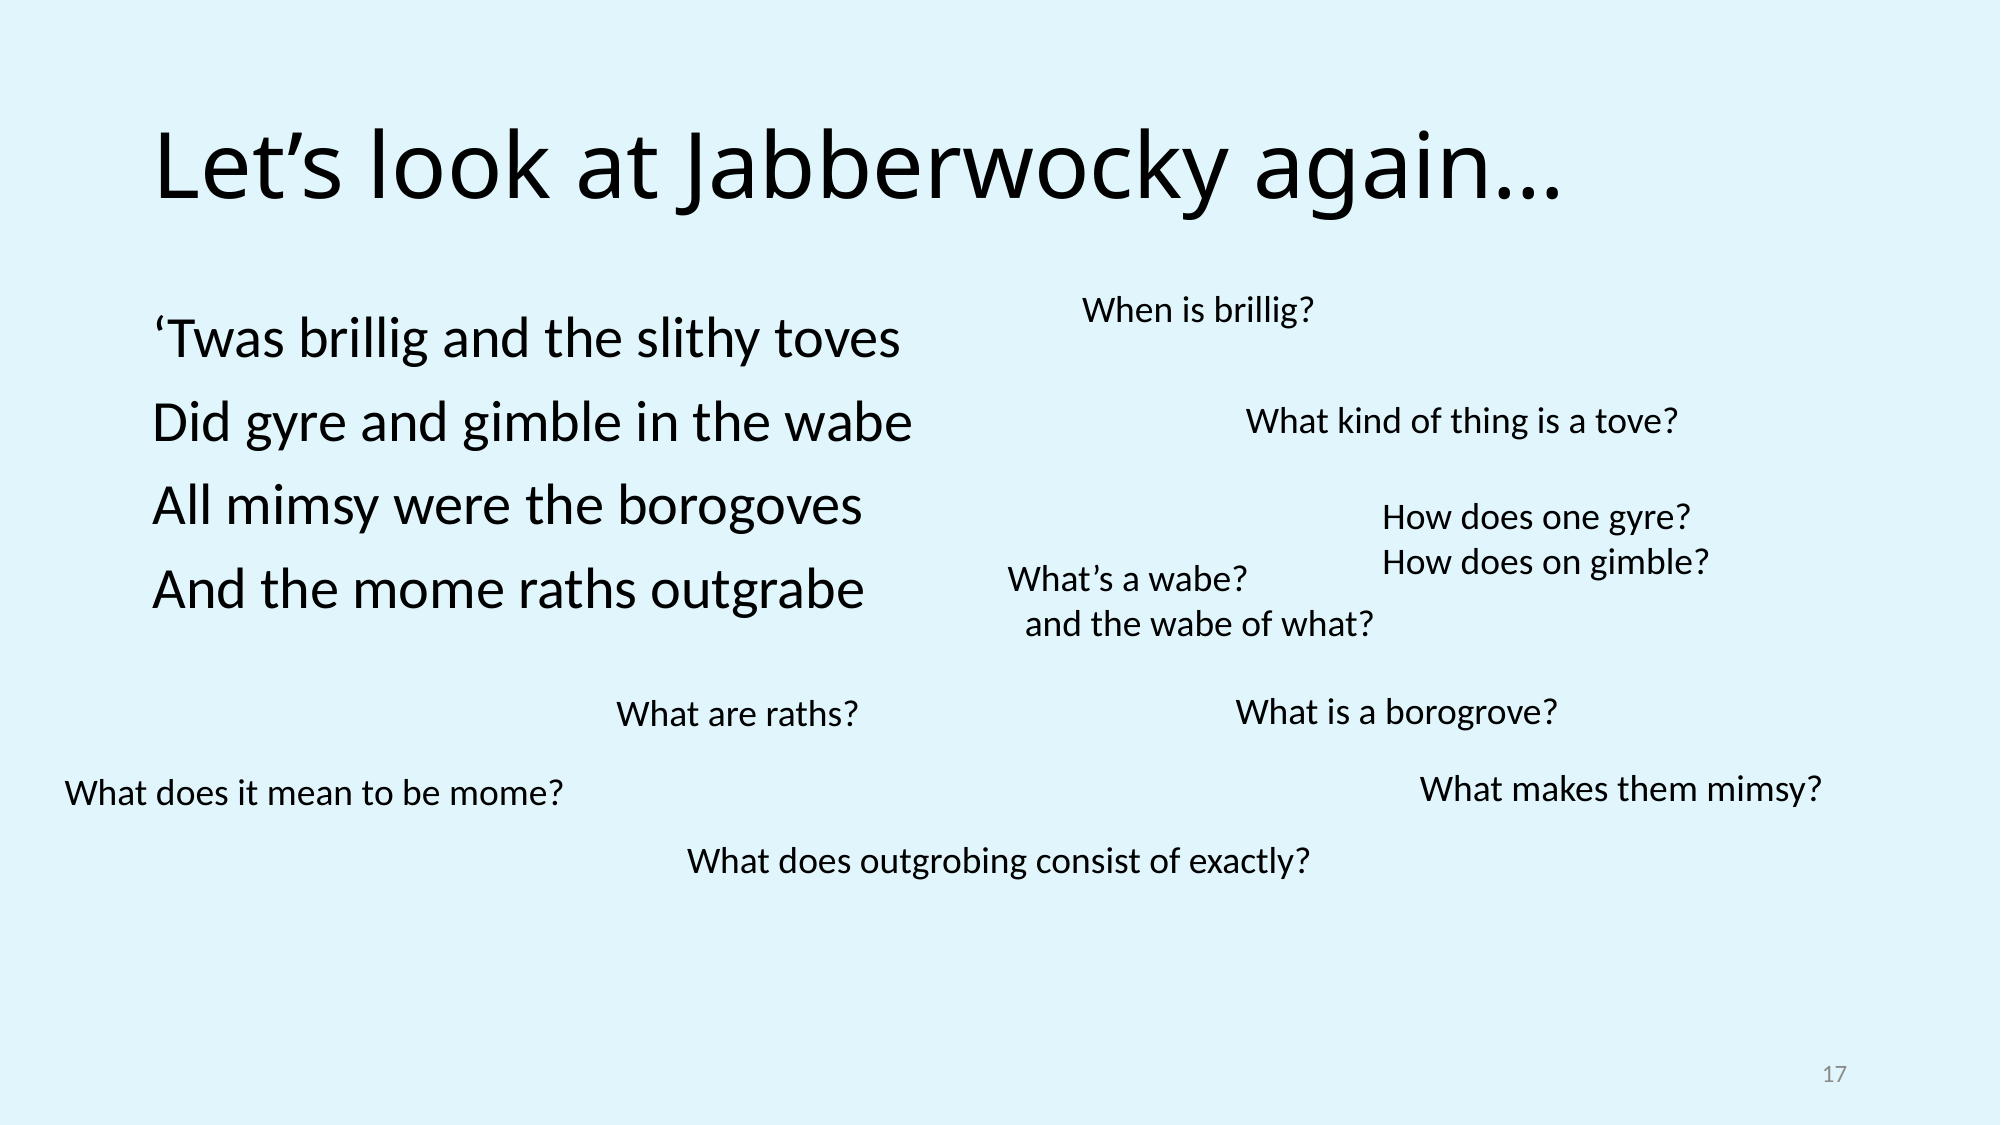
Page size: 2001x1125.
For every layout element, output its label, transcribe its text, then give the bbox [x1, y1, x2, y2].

text_box What’s a wabe? and the wabe of what? [993, 546, 1399, 652]
text_box What is a borogrove? [1220, 679, 1575, 739]
title Let’s look at Jabberwocky again… [137, 59, 1863, 278]
text_box What does outgrobing consist of exactly? [672, 828, 1328, 888]
list ‘Twas brillig and the slithy toves Did gyre and gimble in the wabe All mimsy were the borogoves And the mome raths outgrabe [137, 299, 946, 671]
text_box What makes them mimsy? [1405, 756, 1839, 816]
slide_number 17 [1412, 1042, 1863, 1103]
text_box What kind of thing is a tove? [1231, 388, 1695, 449]
text_box How does one gyre? How does on gimble? [1367, 484, 1727, 590]
text_box When is brillig? [1067, 277, 1331, 337]
text_box What does it mean to be mome? [49, 760, 581, 820]
text_box What are raths? [601, 681, 884, 741]
